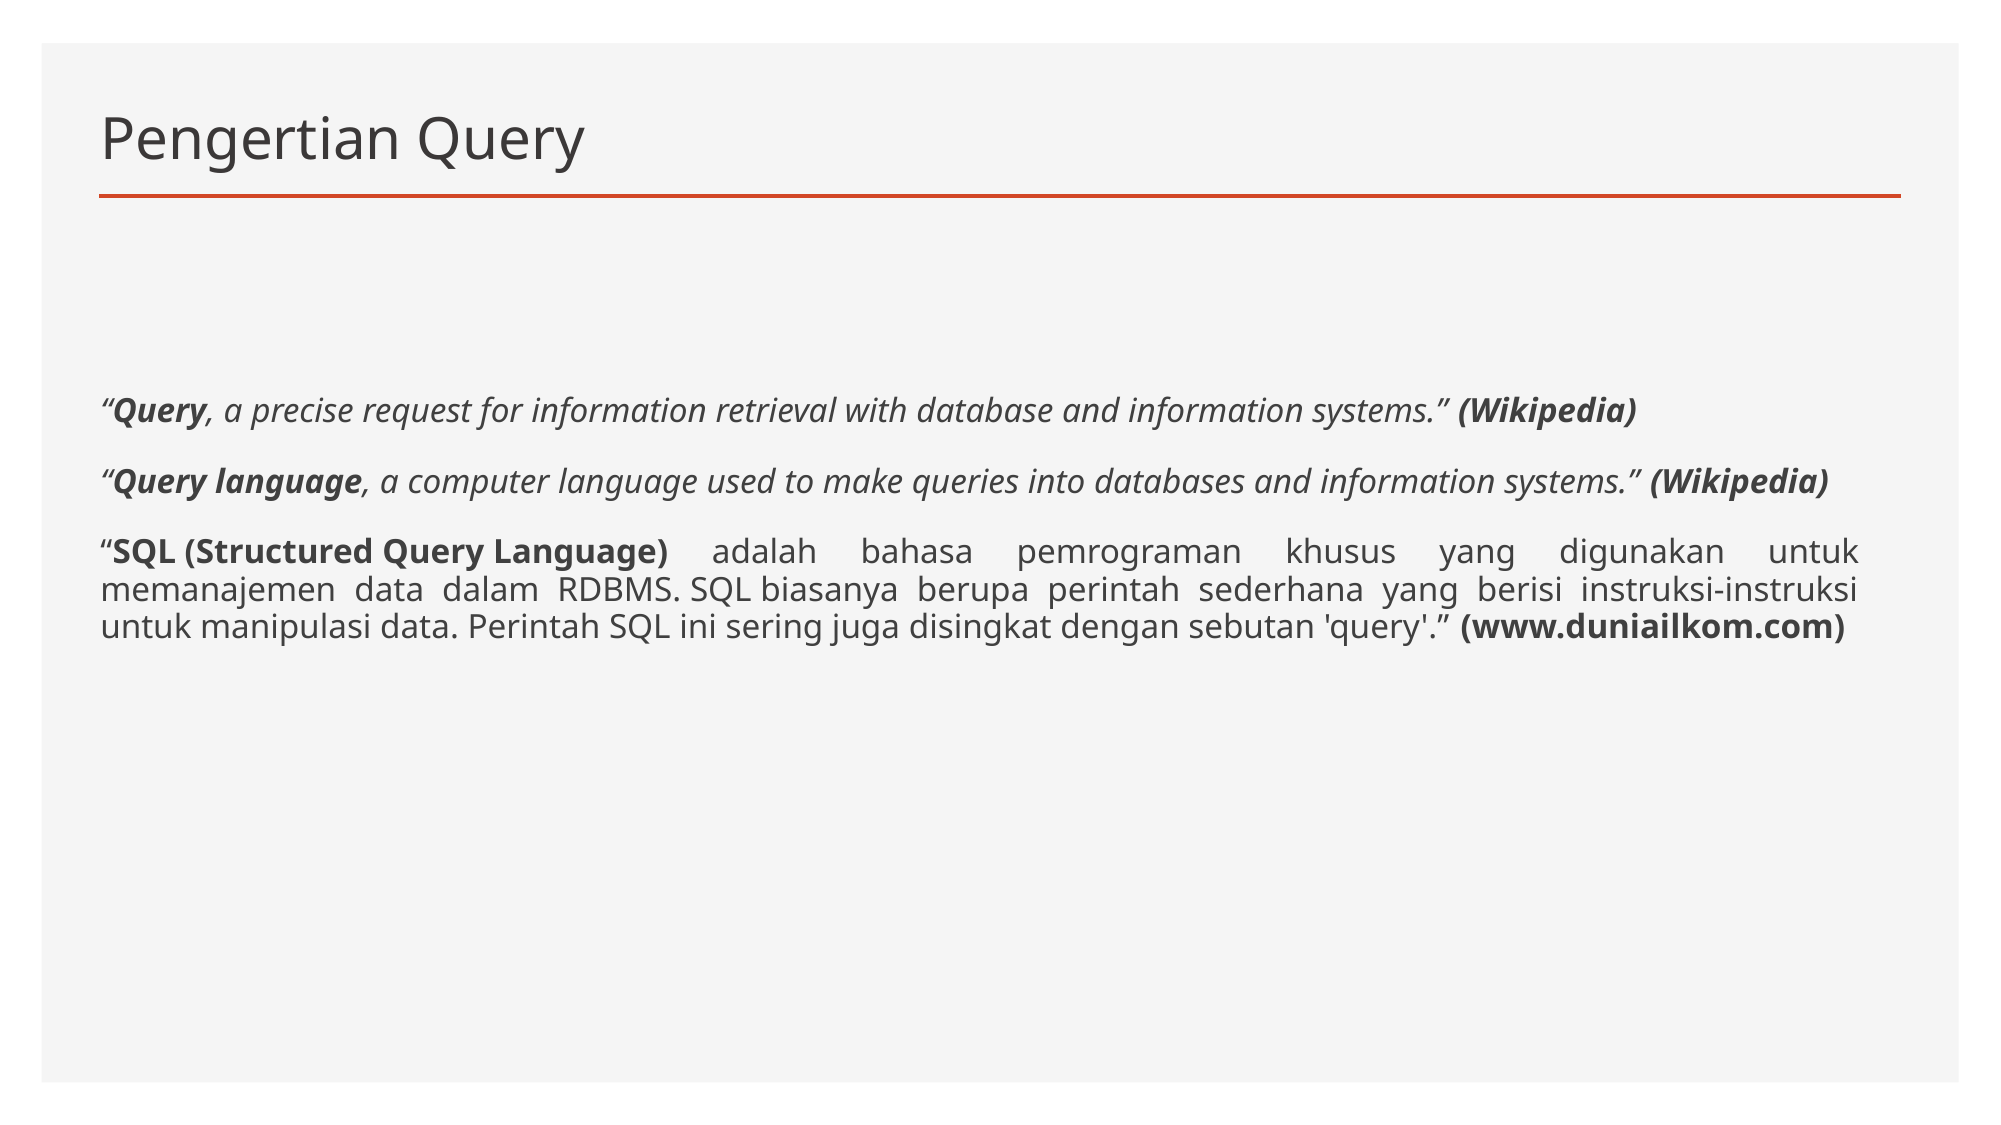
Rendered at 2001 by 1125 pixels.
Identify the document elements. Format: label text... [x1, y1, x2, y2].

text_box “Query, a precise request for information retrieval with database and information systems.” (Wikipedia) “Query language, a computer language used to make queries into databases and information systems.” (Wikipedia) “SQL (Structured Query Language) adalah bahasa pemrograman khusus yang digunakan untuk memanajemen data dalam RDBMS. SQL biasanya berupa perintah sederhana yang berisi instruksi-instruksi untuk manipulasi data. Perintah SQL ini sering juga disingkat dengan sebutan 'query'.” (www.duniailkom.com) [85, 383, 1876, 746]
title Pengertian Query [85, 73, 1214, 179]
